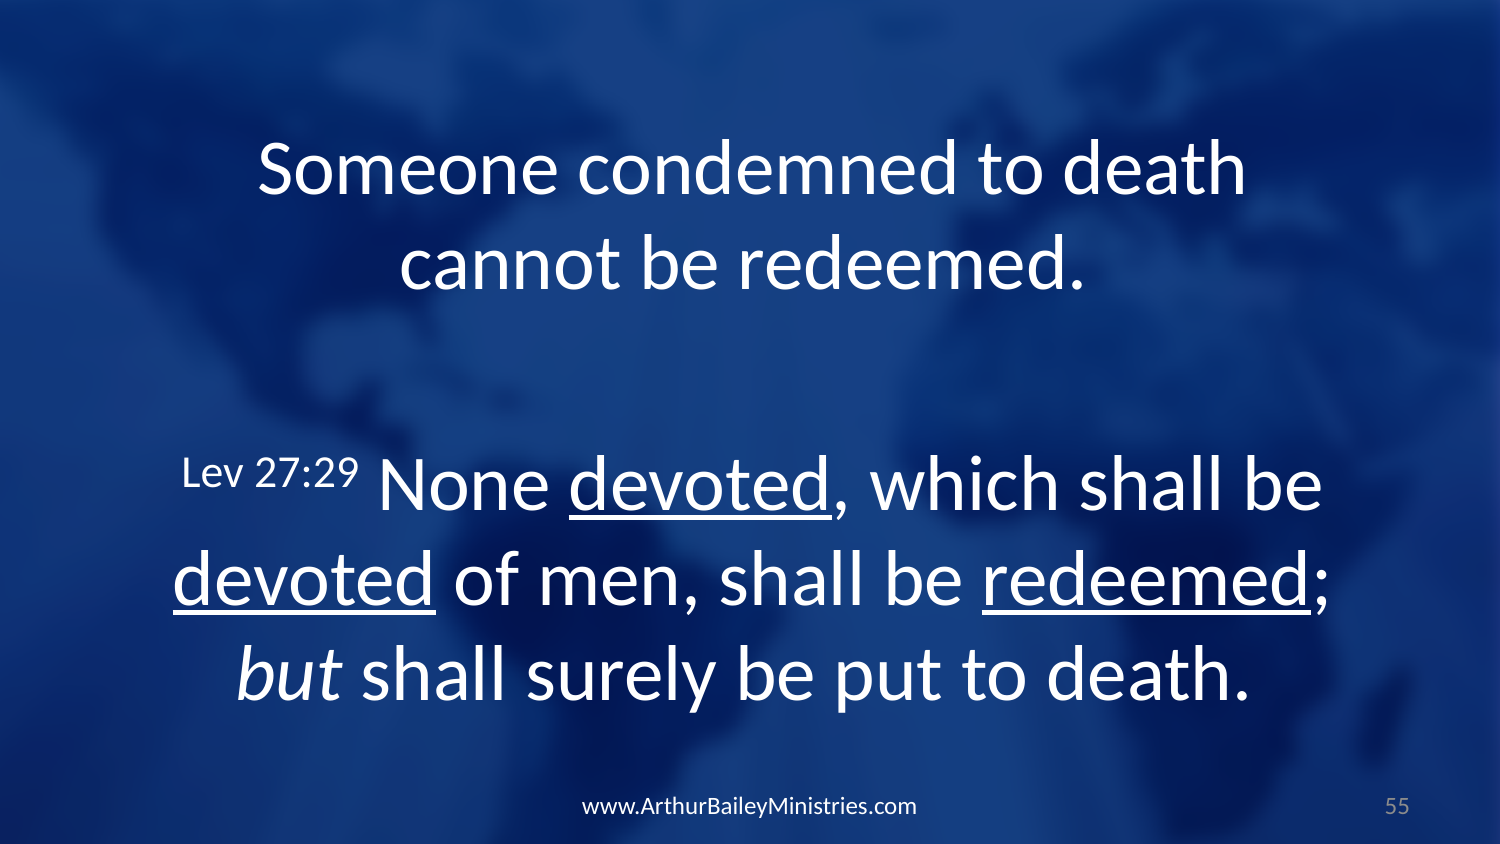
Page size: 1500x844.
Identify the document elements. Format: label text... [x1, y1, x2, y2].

footer www.ArthurBaileyMinistries.com [512, 782, 988, 827]
list Someone condemned to death cannot be redeemed. Lev 27:29 None devoted, which shall be devoted of men, shall be redeemed; but shall surely be put to death. [151, 107, 1355, 741]
slide_number 55 [1074, 782, 1425, 827]
picture [0, 0, 1500, 844]
